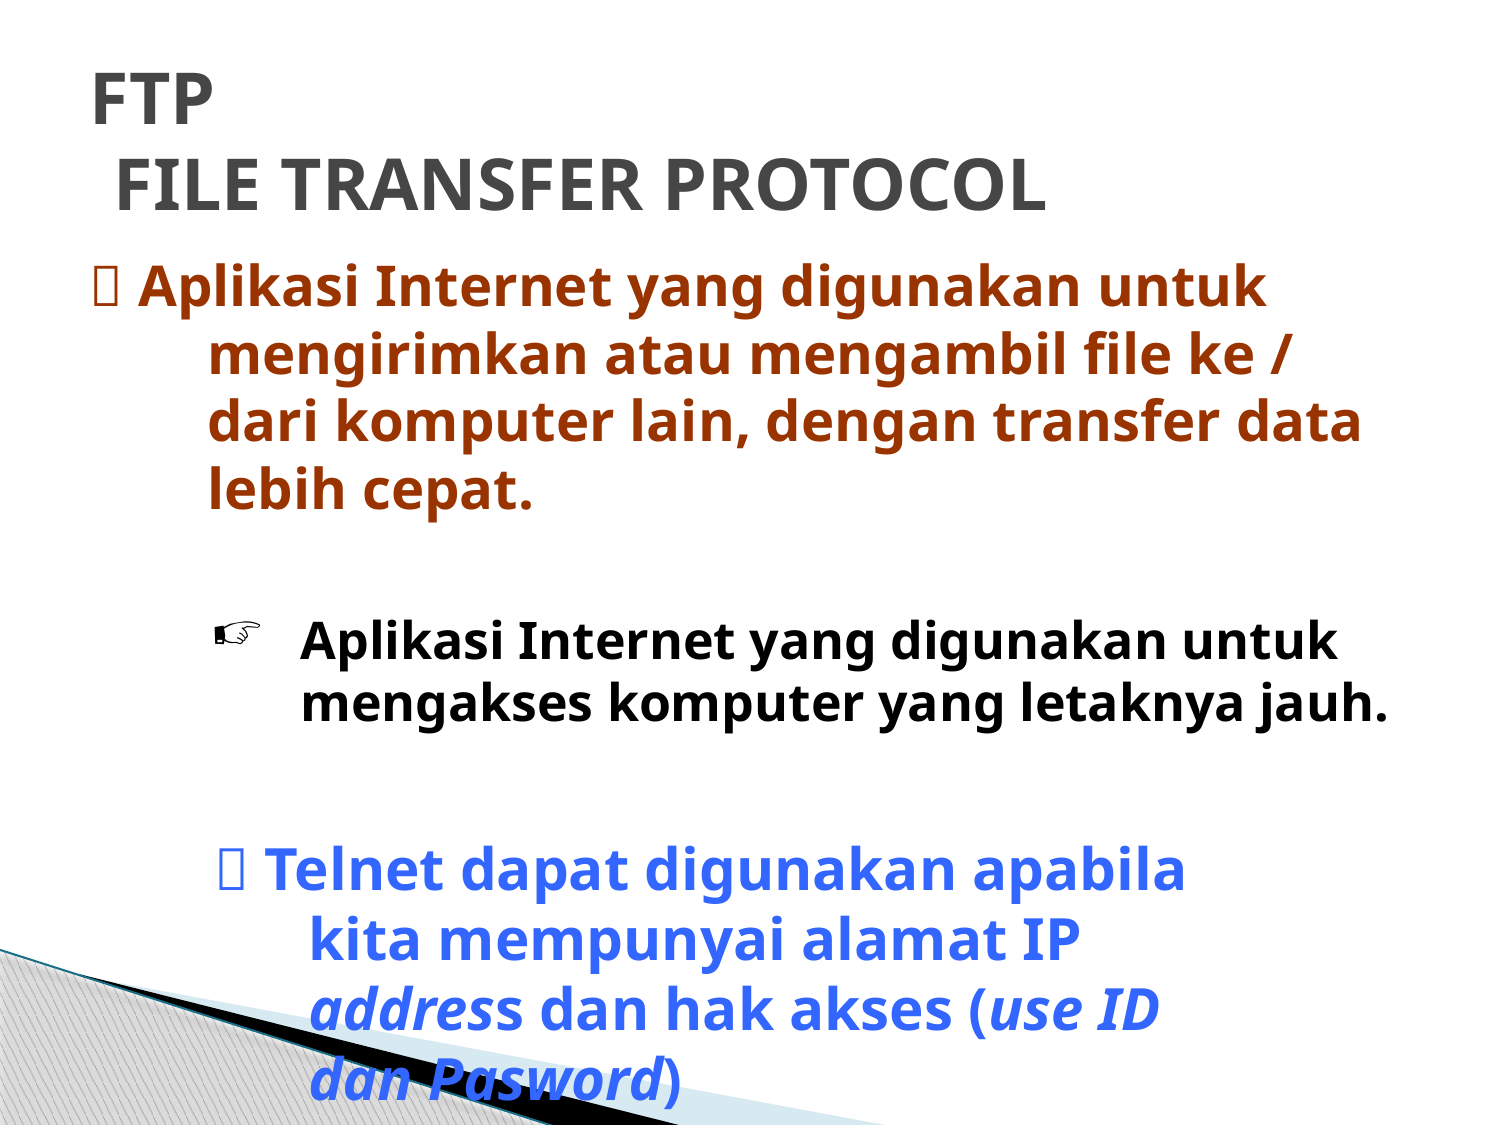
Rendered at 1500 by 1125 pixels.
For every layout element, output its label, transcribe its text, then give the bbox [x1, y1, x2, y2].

text_box  Telnet dapat digunakan apabila kita mempunyai alamat IP address dan hak akses (use ID dan Pasword) [200, 824, 1261, 1050]
list  Aplikasi Internet yang digunakan untuk mengirimkan atau mengambil file ke / dari komputer lain, dengan transfer data lebih cepat. [75, 243, 1425, 986]
text_box Aplikasi Internet yang digunakan untuk mengakses komputer yang letaknya jauh. [195, 600, 1421, 800]
title FTP (FILE TRANSFER PROTOCOL) [75, 45, 1425, 233]
